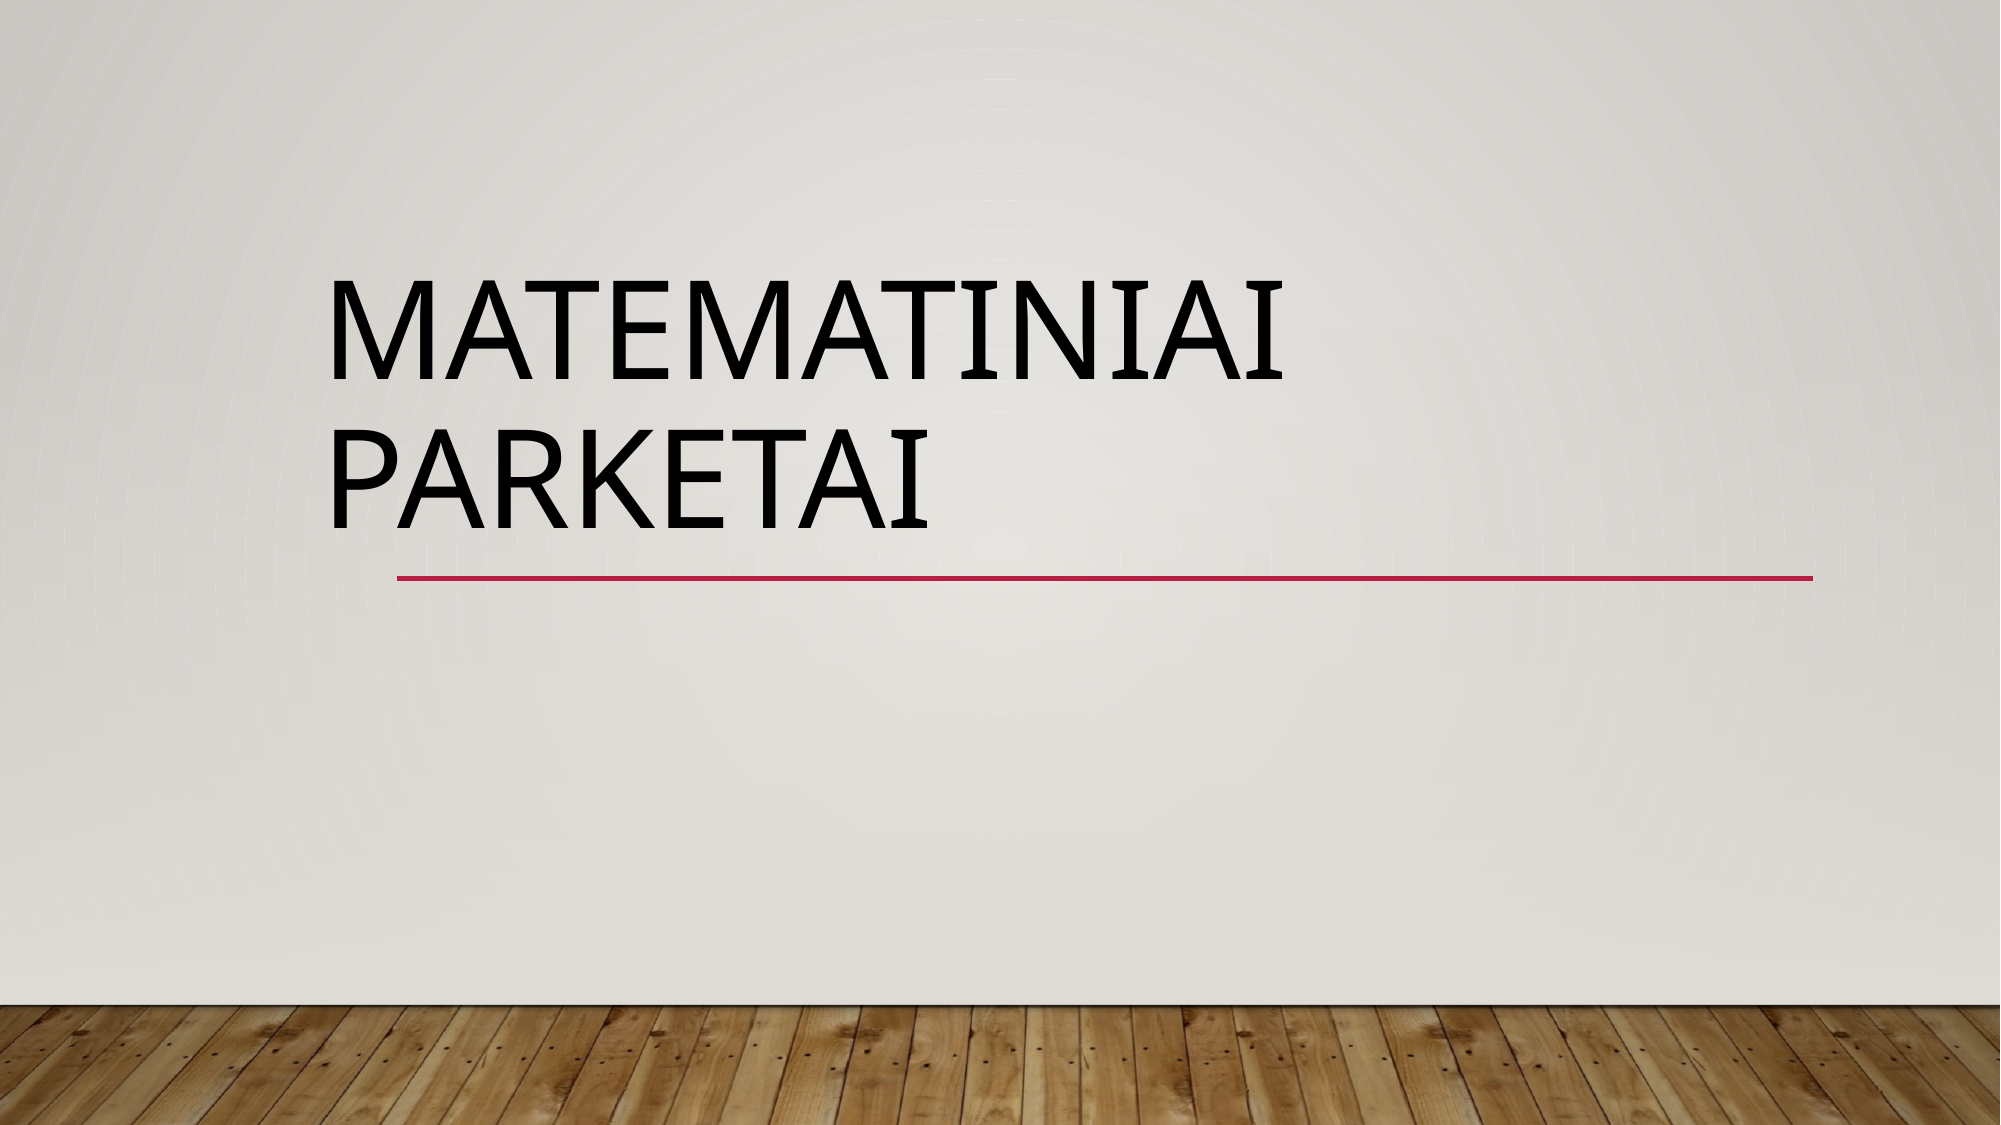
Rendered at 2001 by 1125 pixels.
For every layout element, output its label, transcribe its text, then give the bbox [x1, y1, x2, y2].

title Matematiniai parketai [306, 140, 1914, 558]
picture [0, 1005, 2000, 1125]
